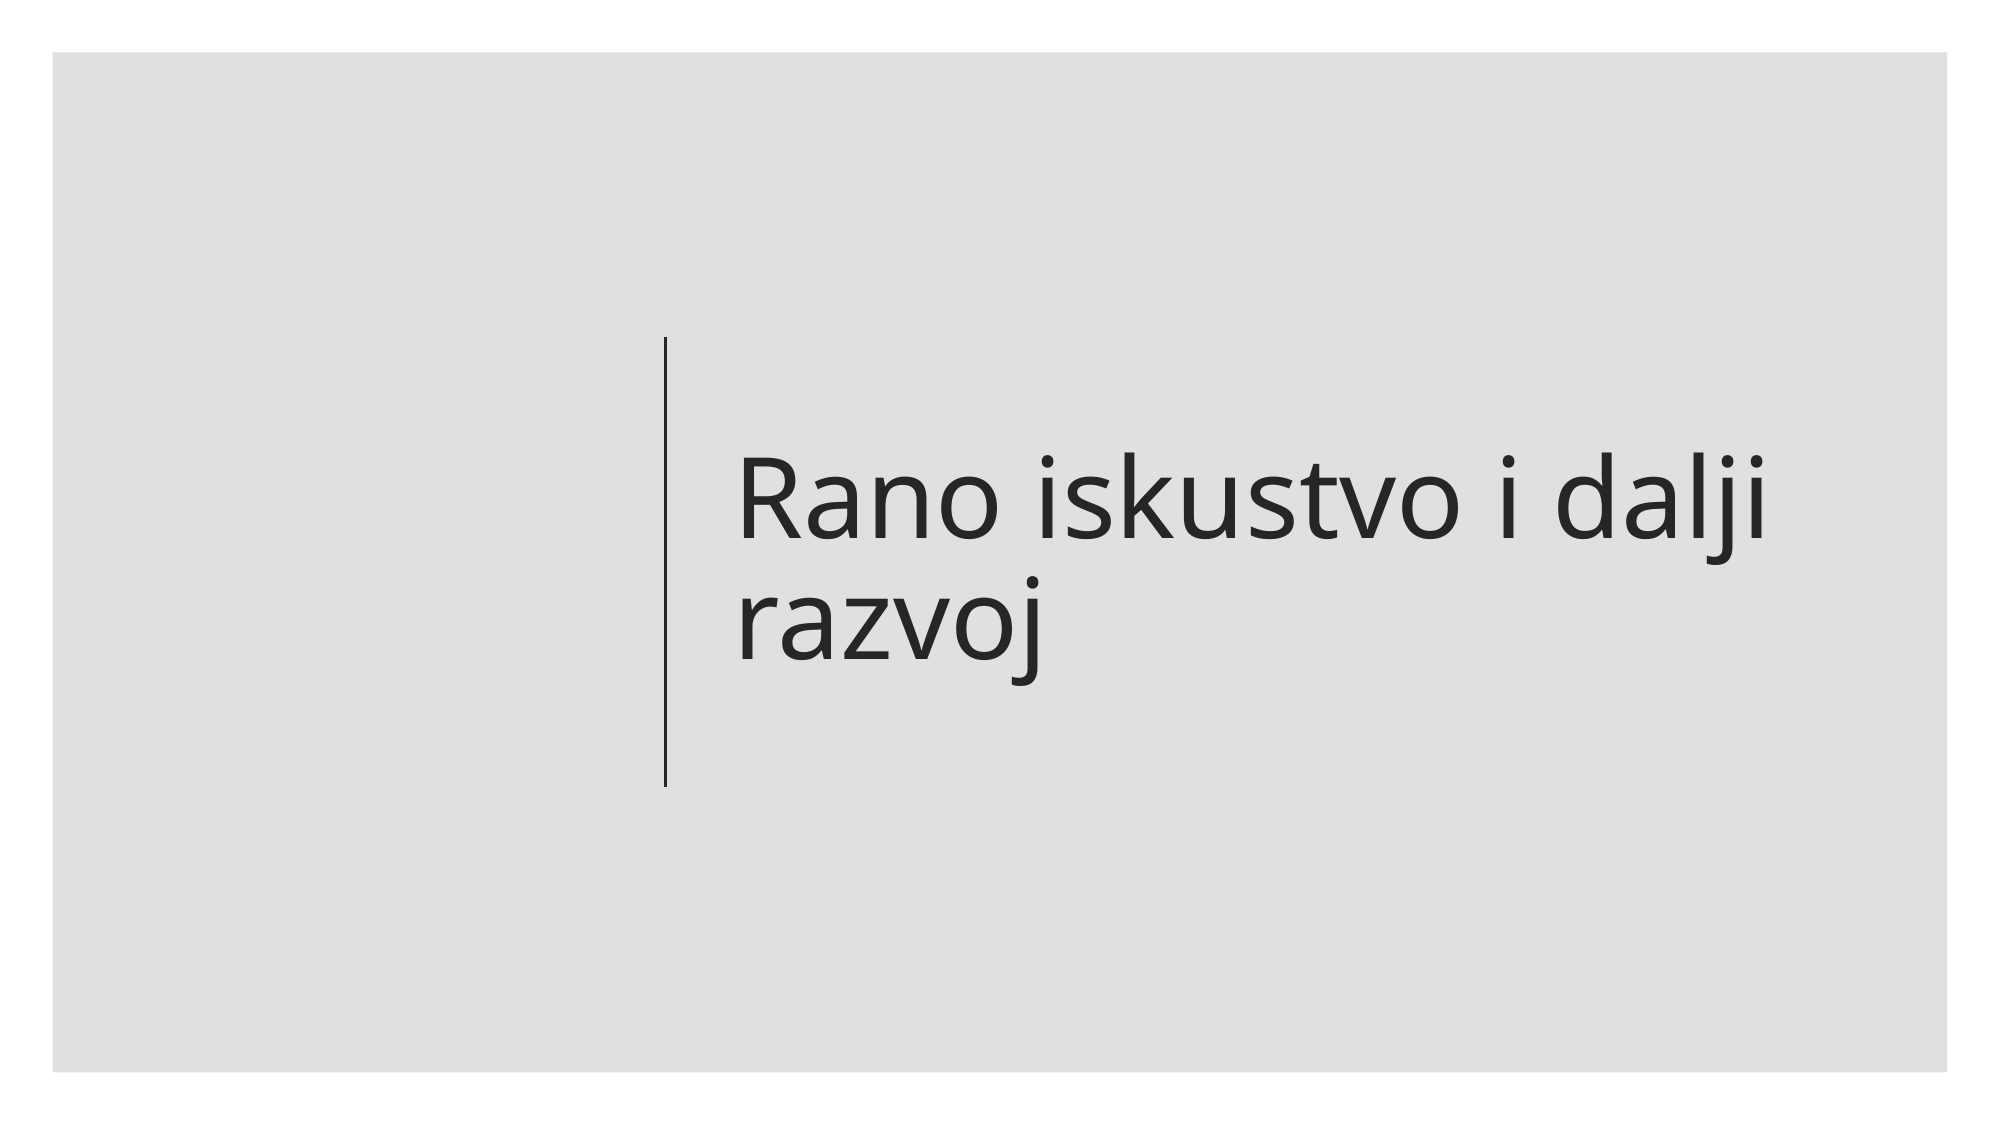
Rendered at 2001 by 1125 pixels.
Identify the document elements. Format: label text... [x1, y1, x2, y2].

title Rano iskustvo i dalji razvoj [718, 158, 1829, 967]
text_box [52, 51, 1948, 1073]
